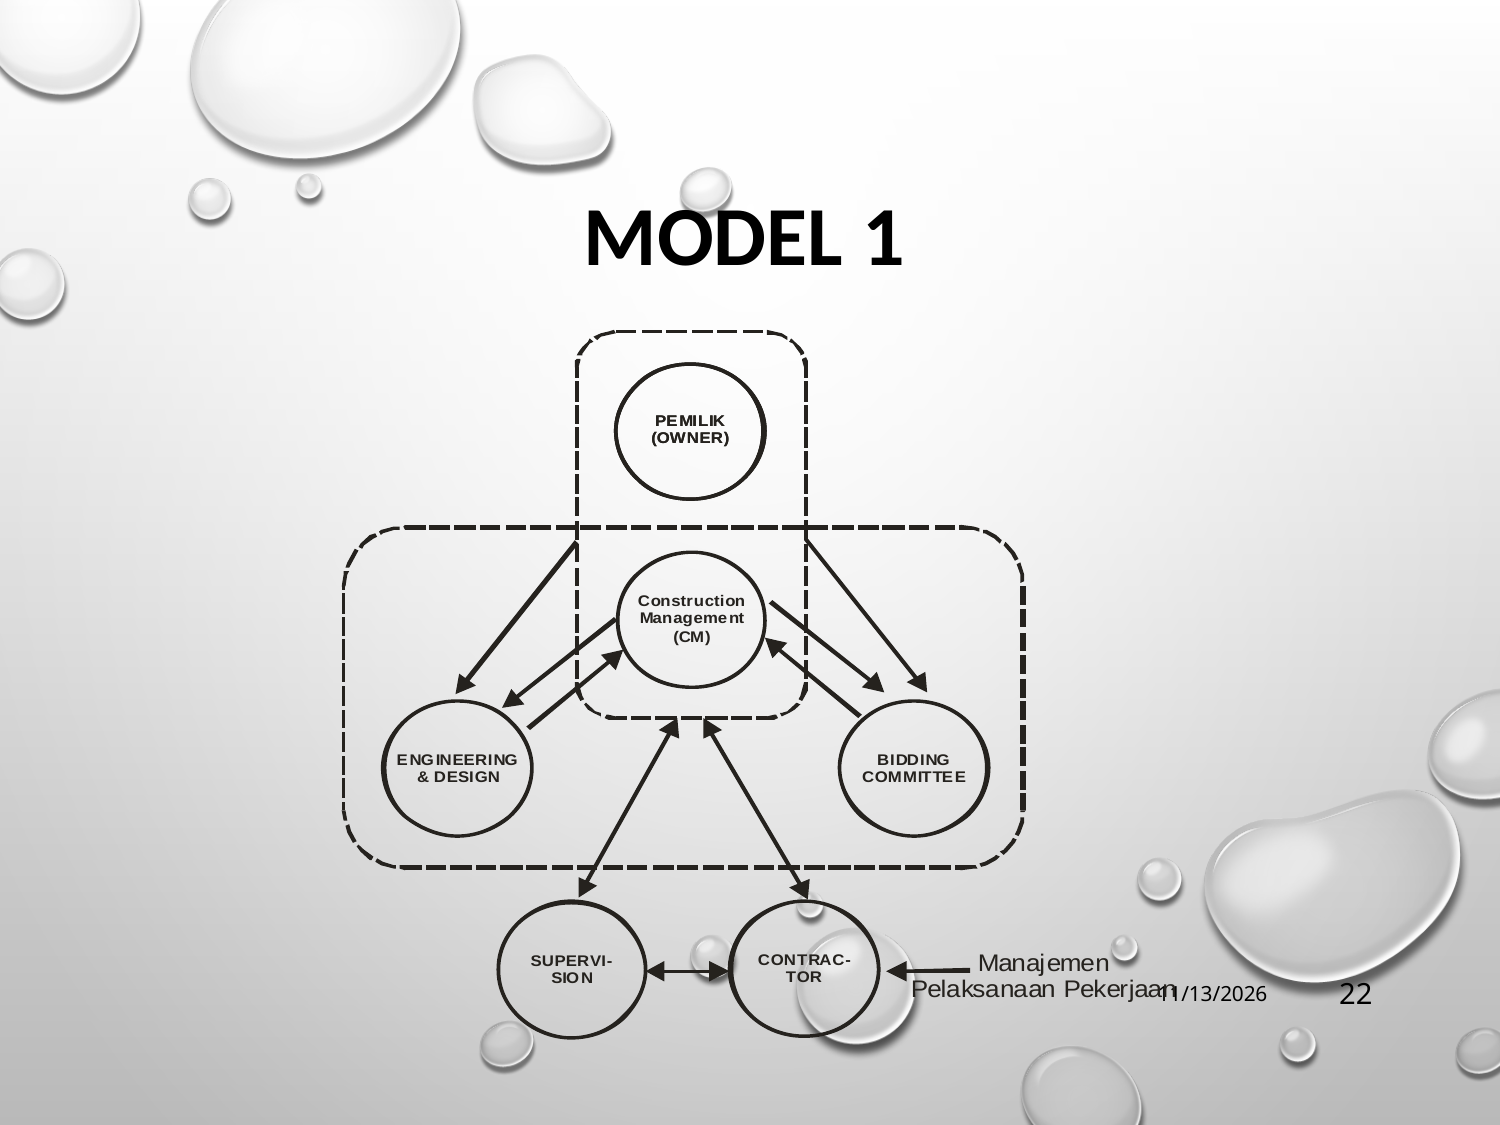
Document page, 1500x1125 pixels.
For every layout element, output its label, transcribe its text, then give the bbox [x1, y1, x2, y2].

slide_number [1184, 965, 1283, 1025]
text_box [339, 327, 1179, 1044]
picture [0, 1, 1500, 1125]
slide_number 22 [1293, 965, 1388, 1025]
title MODEL 1 [53, 184, 1436, 291]
